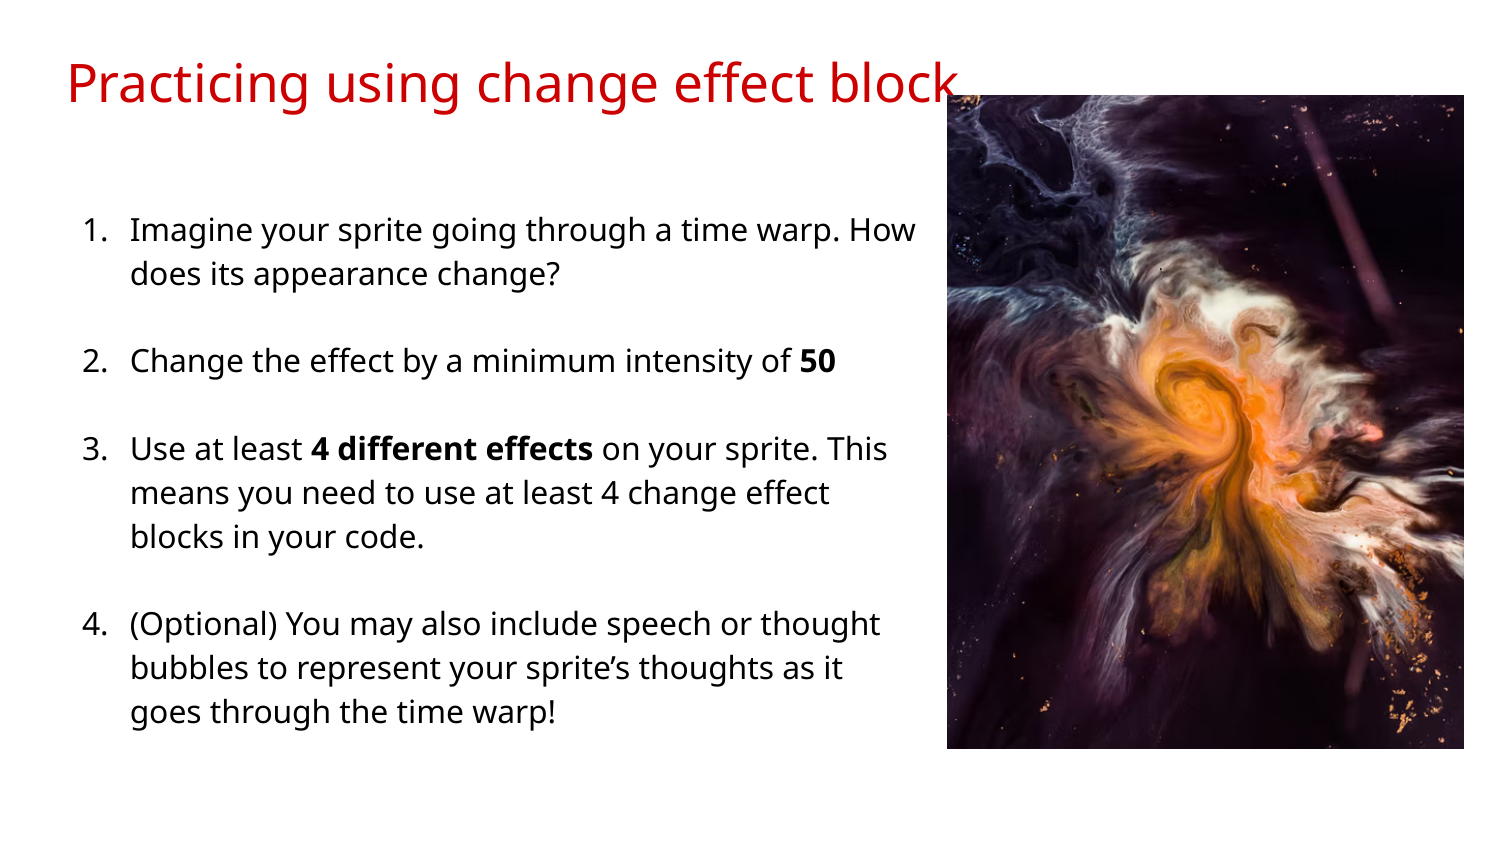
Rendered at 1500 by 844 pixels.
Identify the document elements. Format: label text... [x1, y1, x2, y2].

picture [946, 95, 1465, 749]
list Imagine your sprite going through a time warp. How does its appearance change? Change the effect by a minimum intensity of 50 Use at least 4 different effects on your sprite. This means you need to use at least 4 change effect blocks in your code. (Optional) You may also include speech or thought bubbles to represent your sprite’s thoughts as it goes through the time warp! [51, 189, 934, 750]
title Practicing using change effect block [51, 34, 1449, 129]
